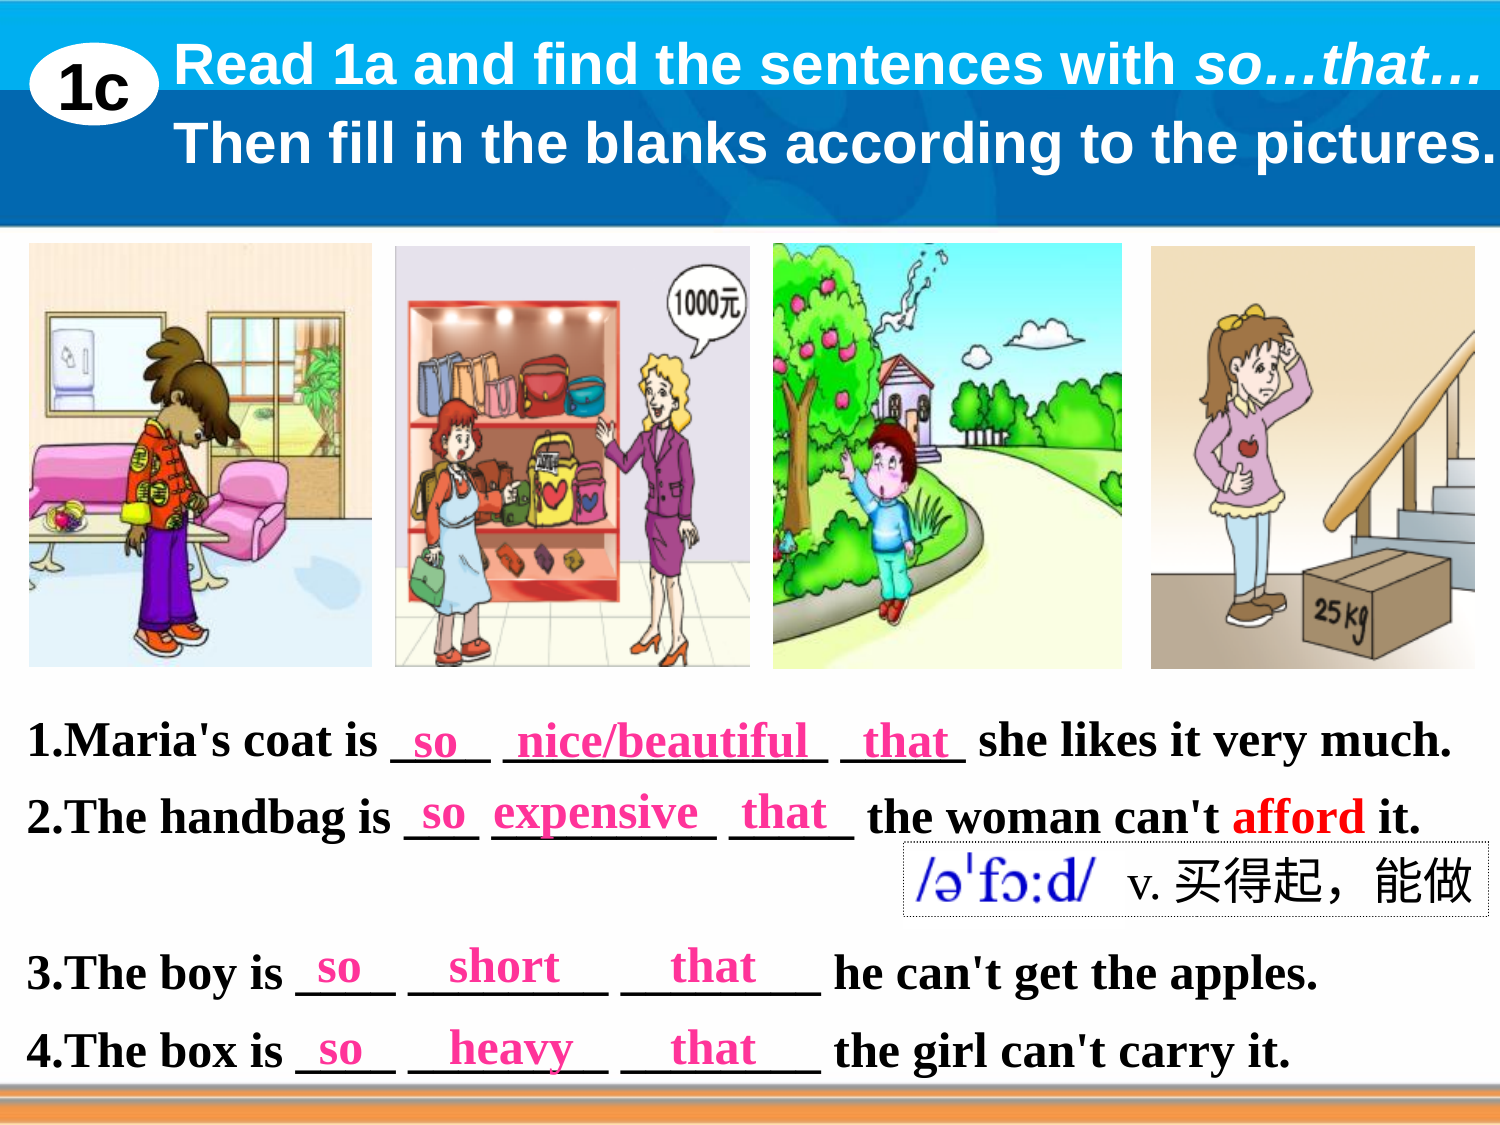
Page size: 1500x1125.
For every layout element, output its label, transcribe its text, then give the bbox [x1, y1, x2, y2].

text_box that [847, 699, 1034, 775]
text_box so [407, 770, 478, 846]
text_box expensive [478, 770, 715, 846]
text_box that [726, 770, 912, 846]
text_box Read 1a and find the sentences with so…that… Then fill in the blanks according to the pictures. [159, 19, 1500, 88]
text_box nice/beautiful [502, 699, 847, 775]
picture [0, 89, 1500, 1125]
text_box that [655, 1007, 842, 1082]
text_box 1c [29, 42, 159, 88]
text_box so [398, 699, 502, 775]
text_box short [434, 924, 620, 1000]
text_box that [655, 924, 842, 1000]
text_box so [302, 924, 434, 1000]
text_box 1.Maria's coat is ____ _____________ _____ she likes it very much. 2.The handbag is ___ _________ _____ the woman can't afford it. 3.The boy is ____ ________ ________ he can't get the apples. 4.The box is ____ ________ ________ the girl can't carry it. [11, 680, 1489, 1086]
text_box so [304, 1007, 434, 1082]
text_box heavy [434, 1007, 620, 1082]
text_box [903, 841, 1489, 929]
